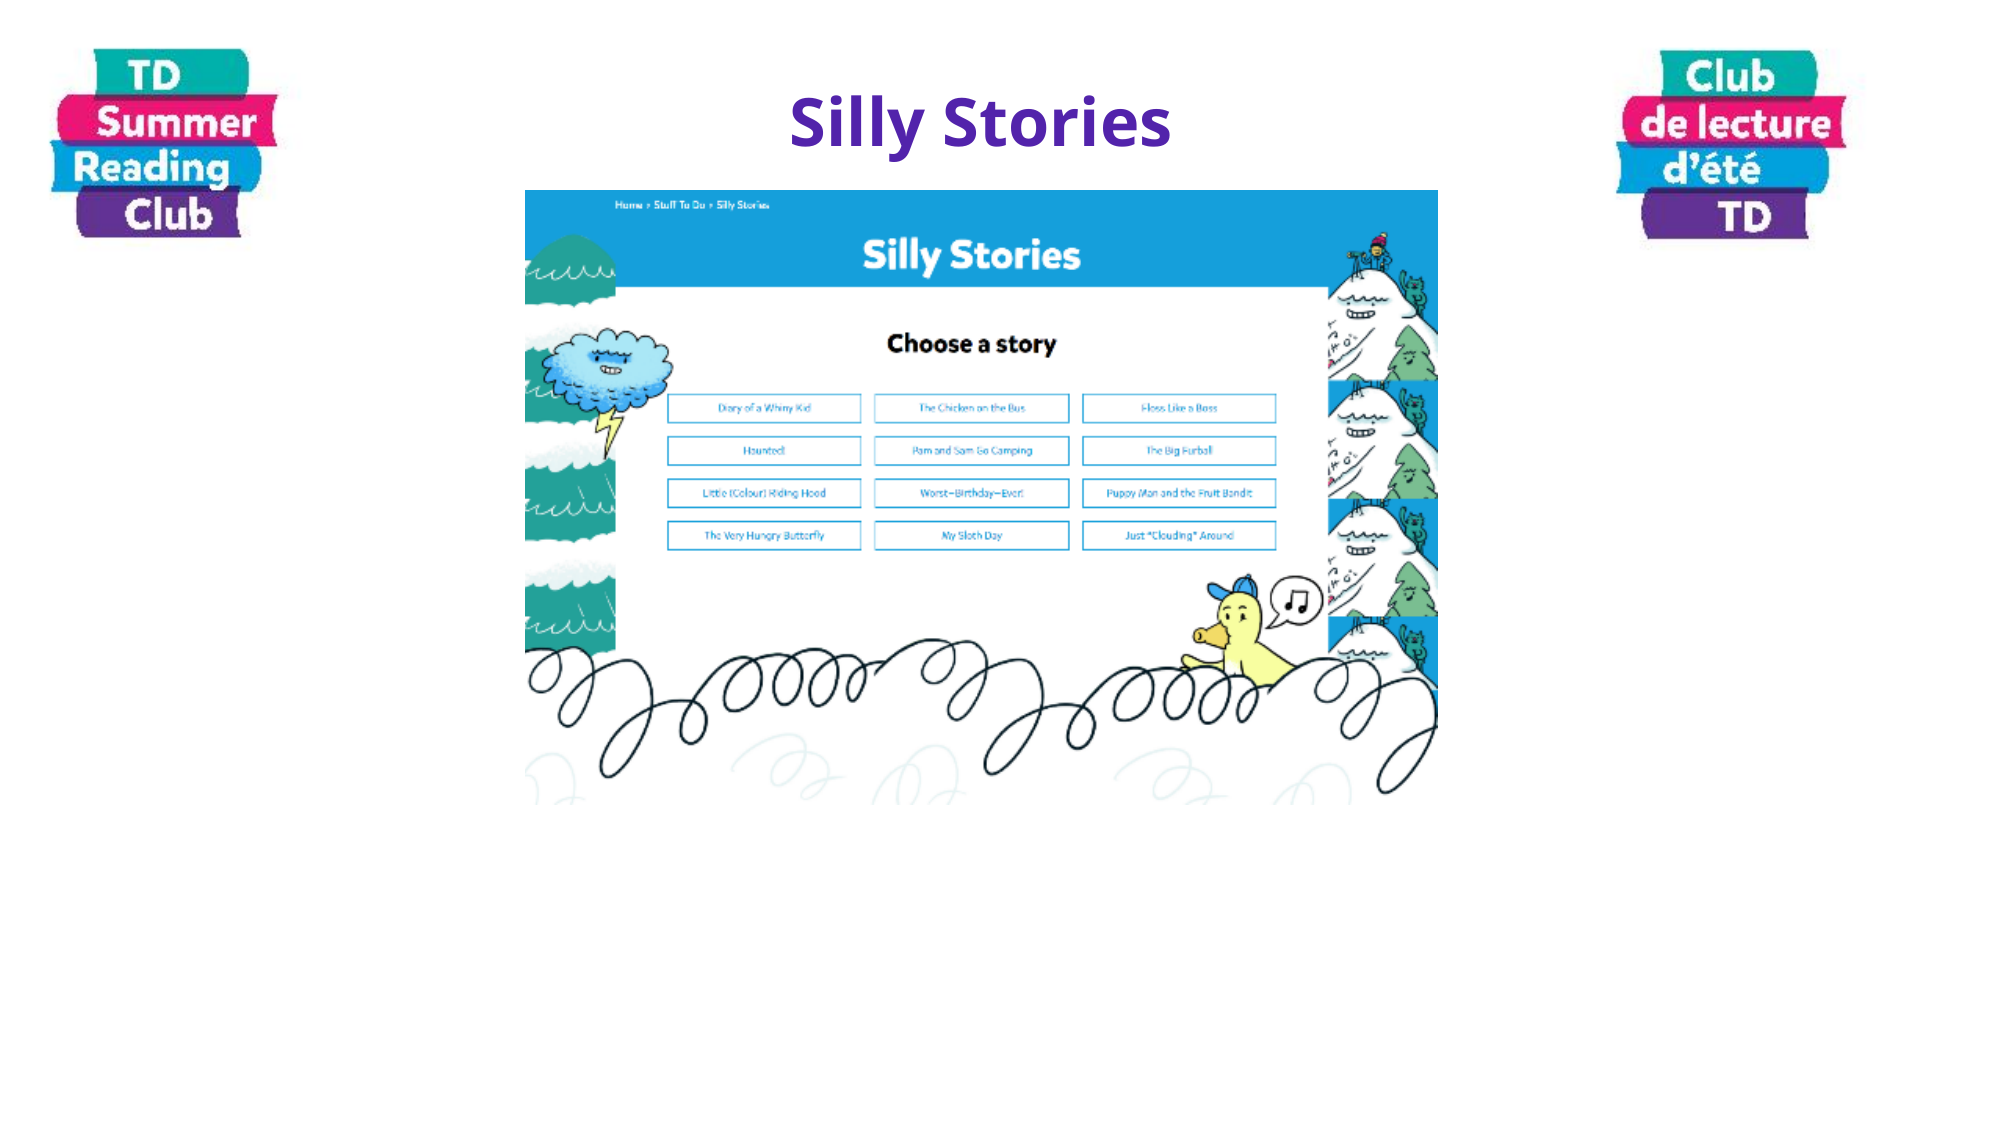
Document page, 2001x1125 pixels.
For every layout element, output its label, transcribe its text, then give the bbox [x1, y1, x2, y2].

title Silly Stories [314, 64, 1649, 169]
picture [1565, 0, 1898, 291]
picture [525, 190, 1438, 805]
picture [0, 0, 329, 288]
